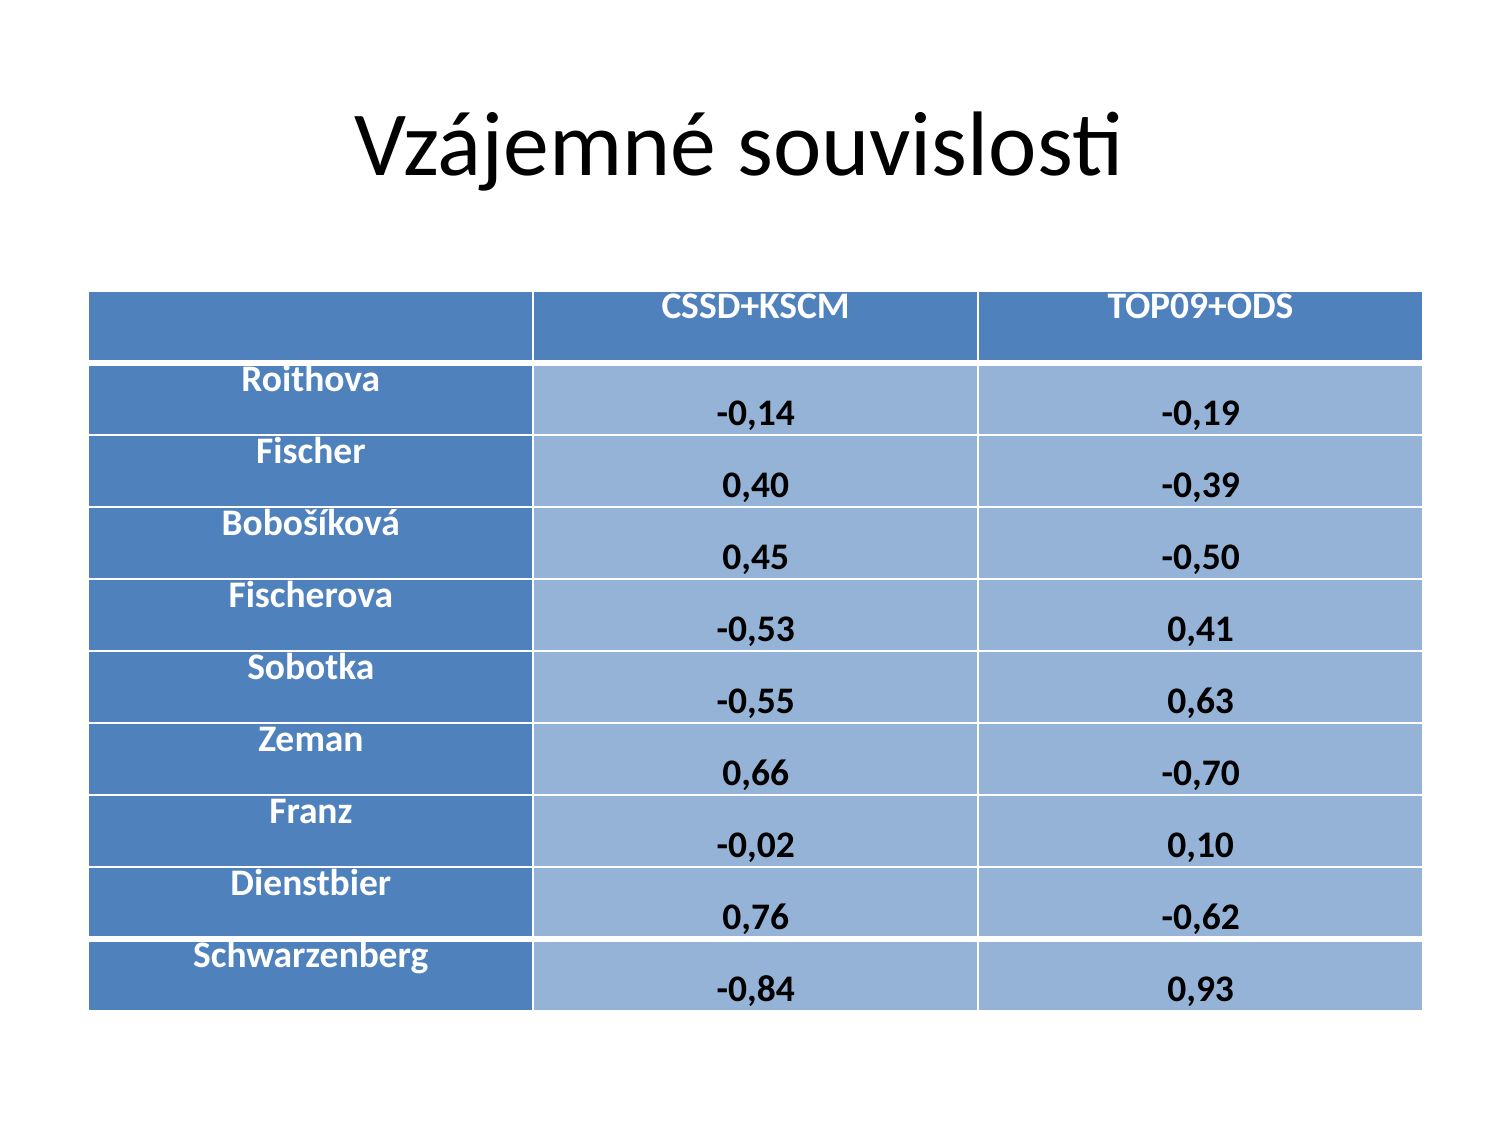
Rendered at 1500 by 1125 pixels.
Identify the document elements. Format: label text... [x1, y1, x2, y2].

table_cell -0,53 [534, 580, 977, 650]
table_cell 0,76 [534, 868, 977, 936]
table_cell Fischerova [89, 580, 532, 650]
table_cell Roithova [89, 366, 532, 434]
table_cell -0,55 [534, 652, 977, 722]
table_cell -0,50 [979, 572, 1422, 578]
table_cell Franz [89, 796, 532, 866]
table_cell 0,10 [979, 796, 1422, 866]
table_cell Schwarzenberg [89, 942, 532, 1010]
table_cell 0,40 [534, 436, 977, 496]
table_cell -0,39 [979, 436, 1422, 496]
table_cell Bobošíková [89, 508, 532, 578]
table_cell 0,63 [979, 652, 1422, 722]
table_cell -0,70 [979, 724, 1422, 794]
table_cell 0,93 [979, 942, 1422, 1010]
table_cell 0,66 [534, 724, 977, 794]
text_box [270, 496, 1500, 572]
table_header [89, 292, 532, 360]
table_cell -0,19 [979, 366, 1422, 434]
table_header TOP09+ODS [979, 292, 1422, 360]
table_cell Dienstbier [89, 868, 532, 936]
table_cell Fischer [89, 436, 532, 506]
table_cell 0,45 [534, 572, 977, 578]
table_cell -0,84 [534, 942, 977, 1010]
title Vzájemné souvislosti [75, 45, 1425, 233]
table_header ĆSSD+KSČM [534, 292, 977, 360]
table_cell -0,62 [979, 868, 1422, 936]
table_cell -0,02 [534, 796, 977, 866]
table_cell Sobotka [89, 652, 532, 722]
table_cell 0,41 [979, 580, 1422, 650]
table_cell Zeman [89, 724, 532, 794]
table_cell -0,14 [534, 366, 977, 434]
